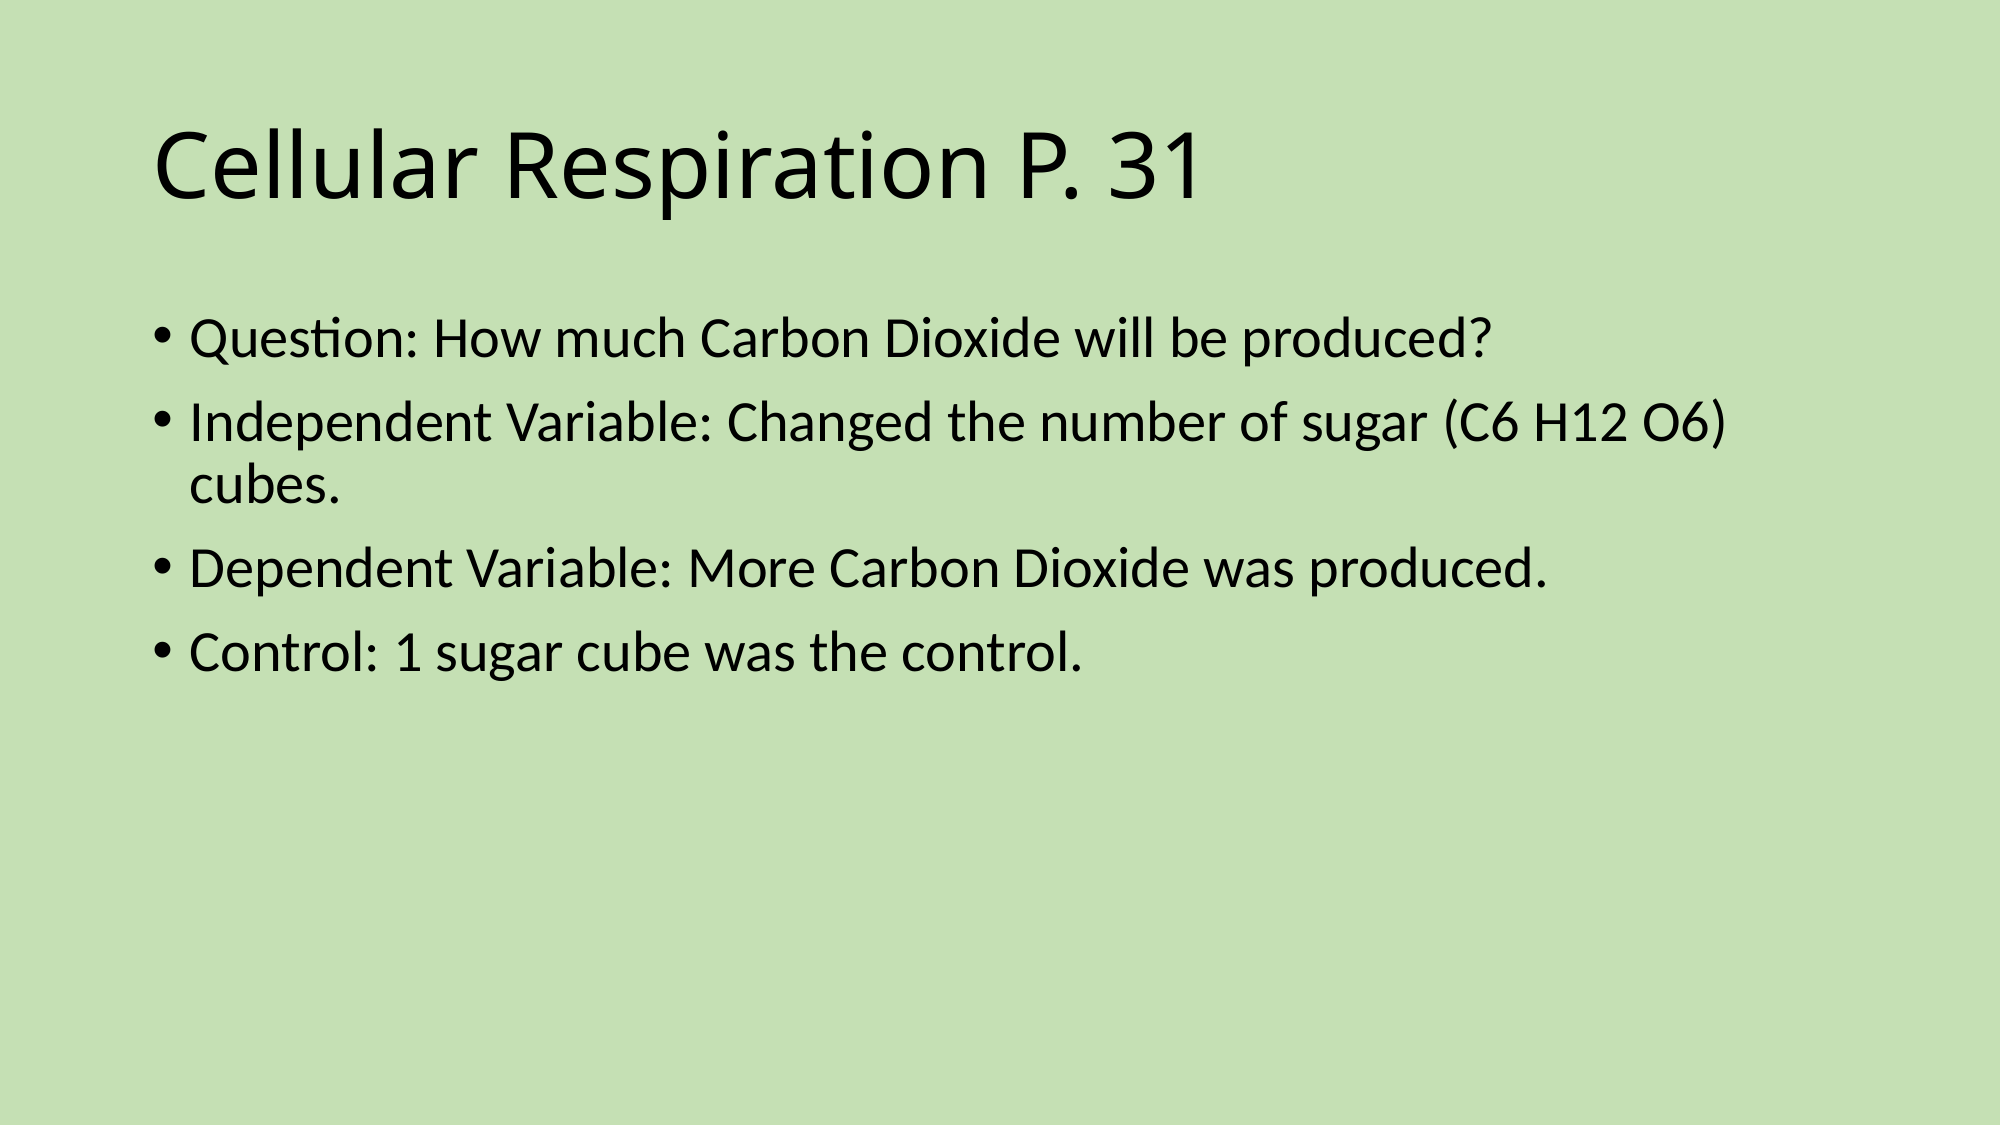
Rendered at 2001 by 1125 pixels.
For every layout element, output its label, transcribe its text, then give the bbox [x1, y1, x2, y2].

list Question: How much Carbon Dioxide will be produced? Independent Variable: Changed the number of sugar (C6 H12 O6) cubes. Dependent Variable: More Carbon Dioxide was produced. Control: 1 sugar cube was the control. [137, 299, 1863, 1014]
title Cellular Respiration P. 31 [137, 59, 1863, 278]
